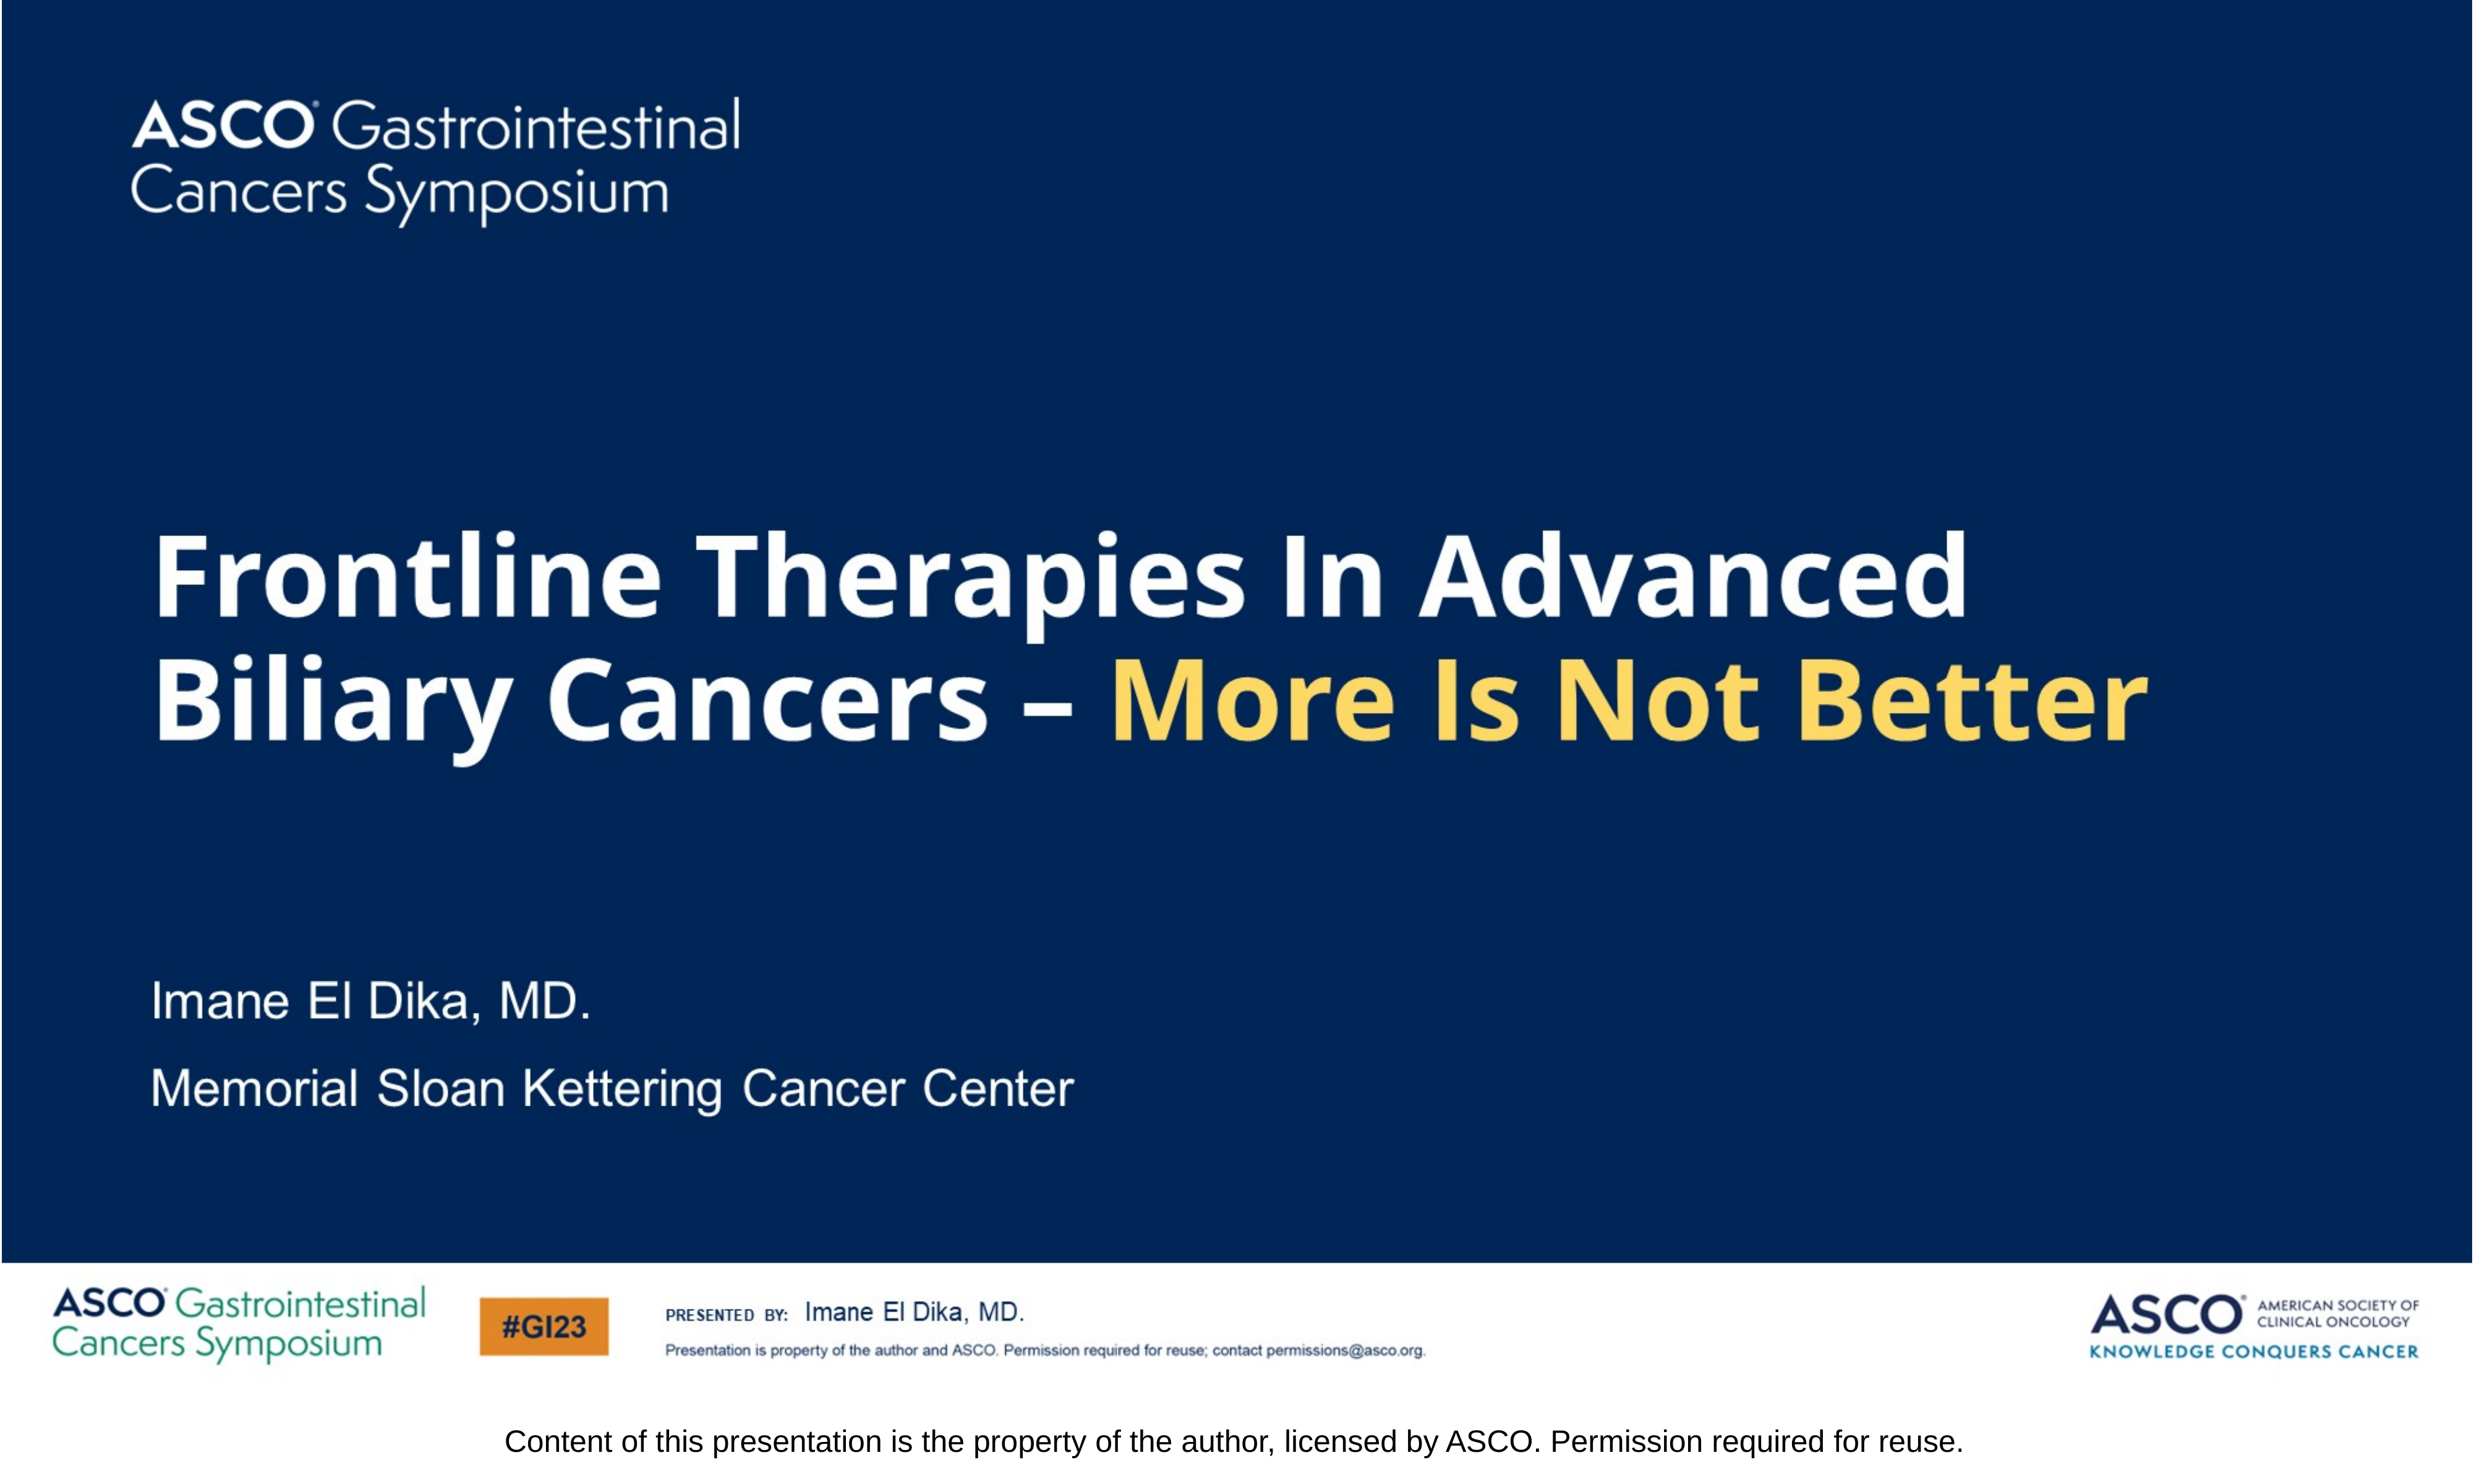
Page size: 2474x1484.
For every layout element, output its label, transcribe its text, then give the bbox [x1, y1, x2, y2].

picture [2, 0, 2472, 1389]
text_box Content of this presentation is the property of the author, licensed by ASCO. Permission required for reuse. [0, 1399, 2474, 1477]
